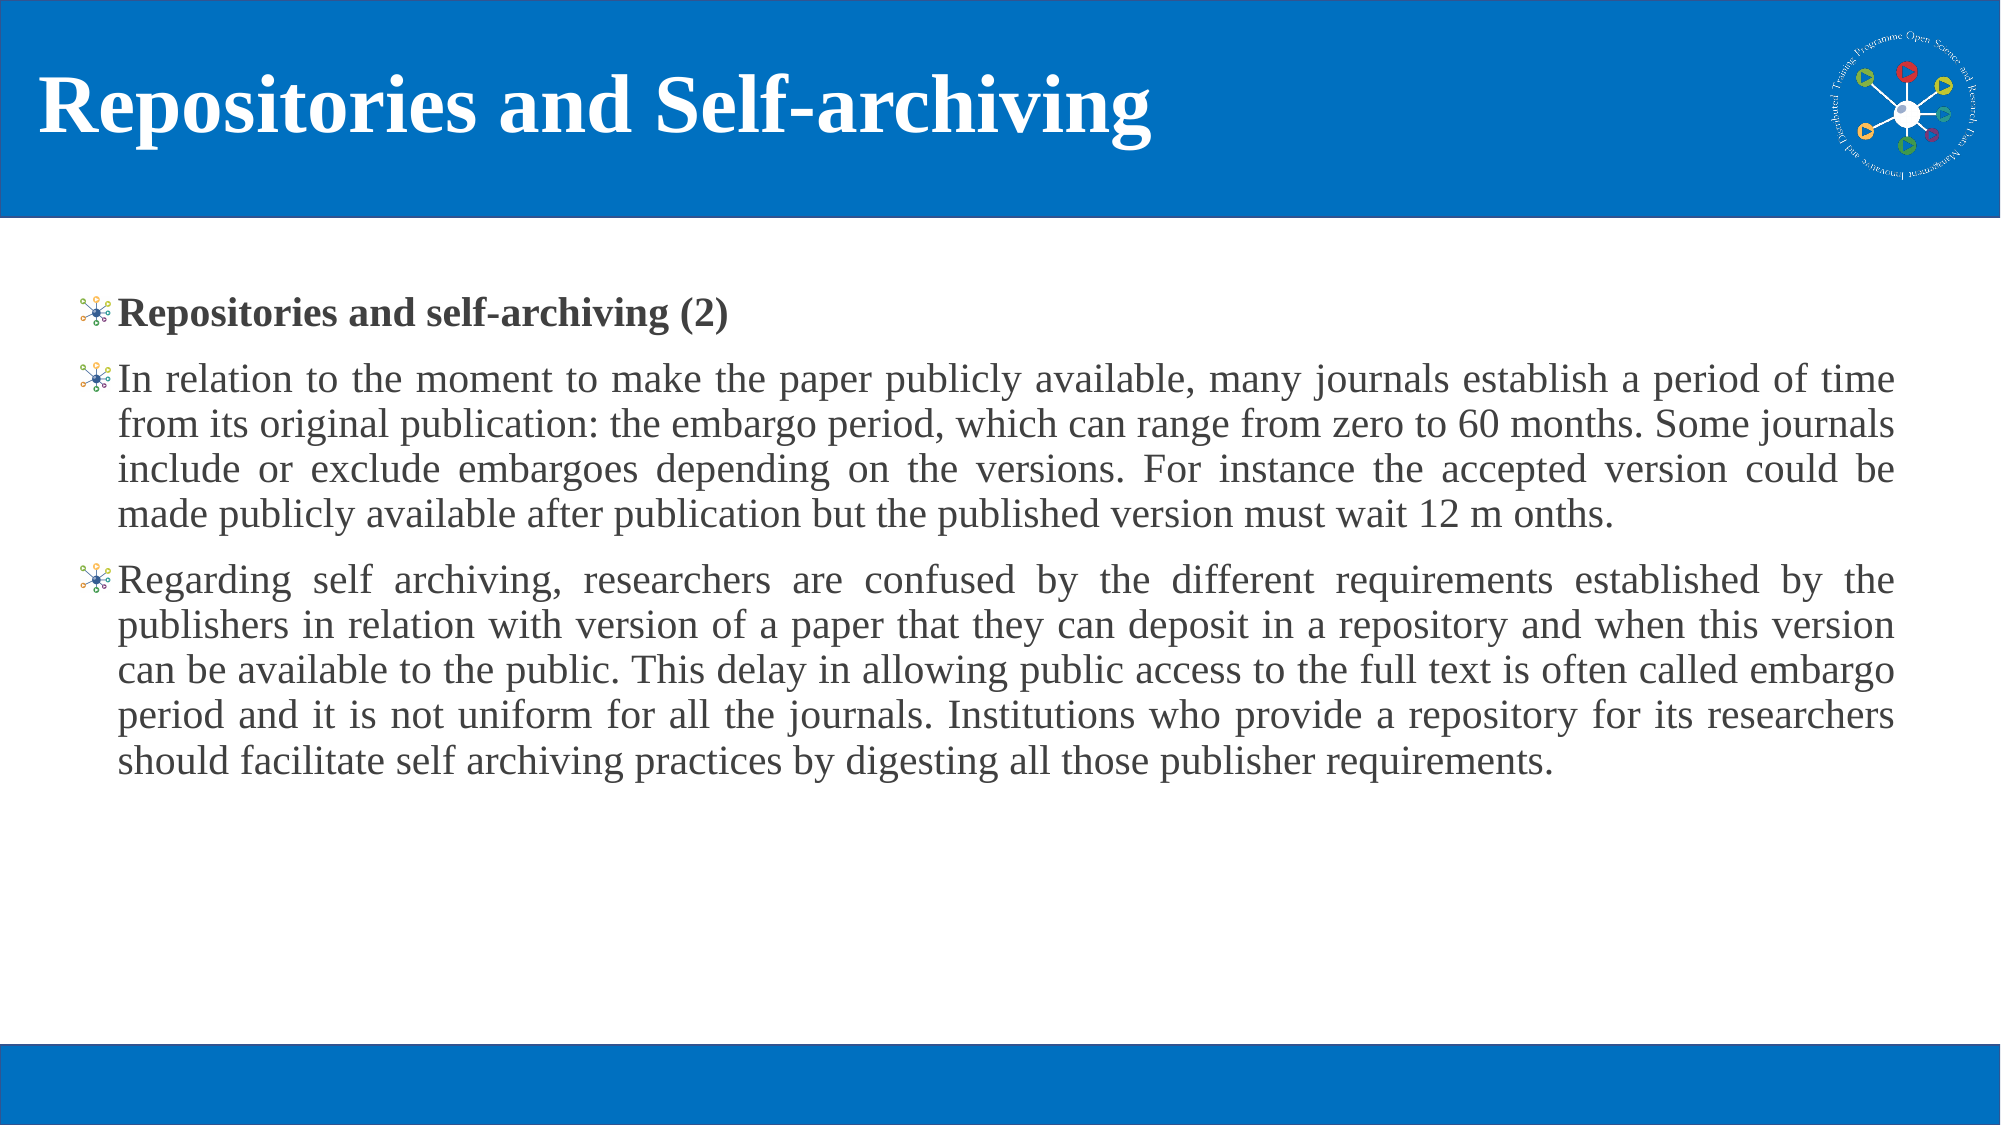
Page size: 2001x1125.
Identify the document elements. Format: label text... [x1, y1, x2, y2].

picture [80, 296, 110, 326]
title Repositories and Self-archiving [23, 0, 1819, 215]
picture [80, 563, 110, 593]
picture [1830, 31, 1977, 180]
list Repositories and self-archiving (2) In relation to the moment to make the paper publicly available, many journals establish a period of time from its original publication: the embargo period, which can range from zero to 60 months. Some journals include or exclude embargoes depending on the versions. For instance the accepted version could be made publicly available after publication but the published version must wait 12 m onths. Regarding self archiving, researchers are confused by the different requirements established by the publishers in relation with version of a paper that they can deposit in a repository and when this version can be available to the public. This delay in allowing public access to the full text is often called embargo period and it is not uniform for all the journals. Institutions who provide a repository for its researchers should facilitate self archiving practices by digesting all those publisher requirements. [65, 283, 1913, 926]
picture [80, 362, 110, 392]
